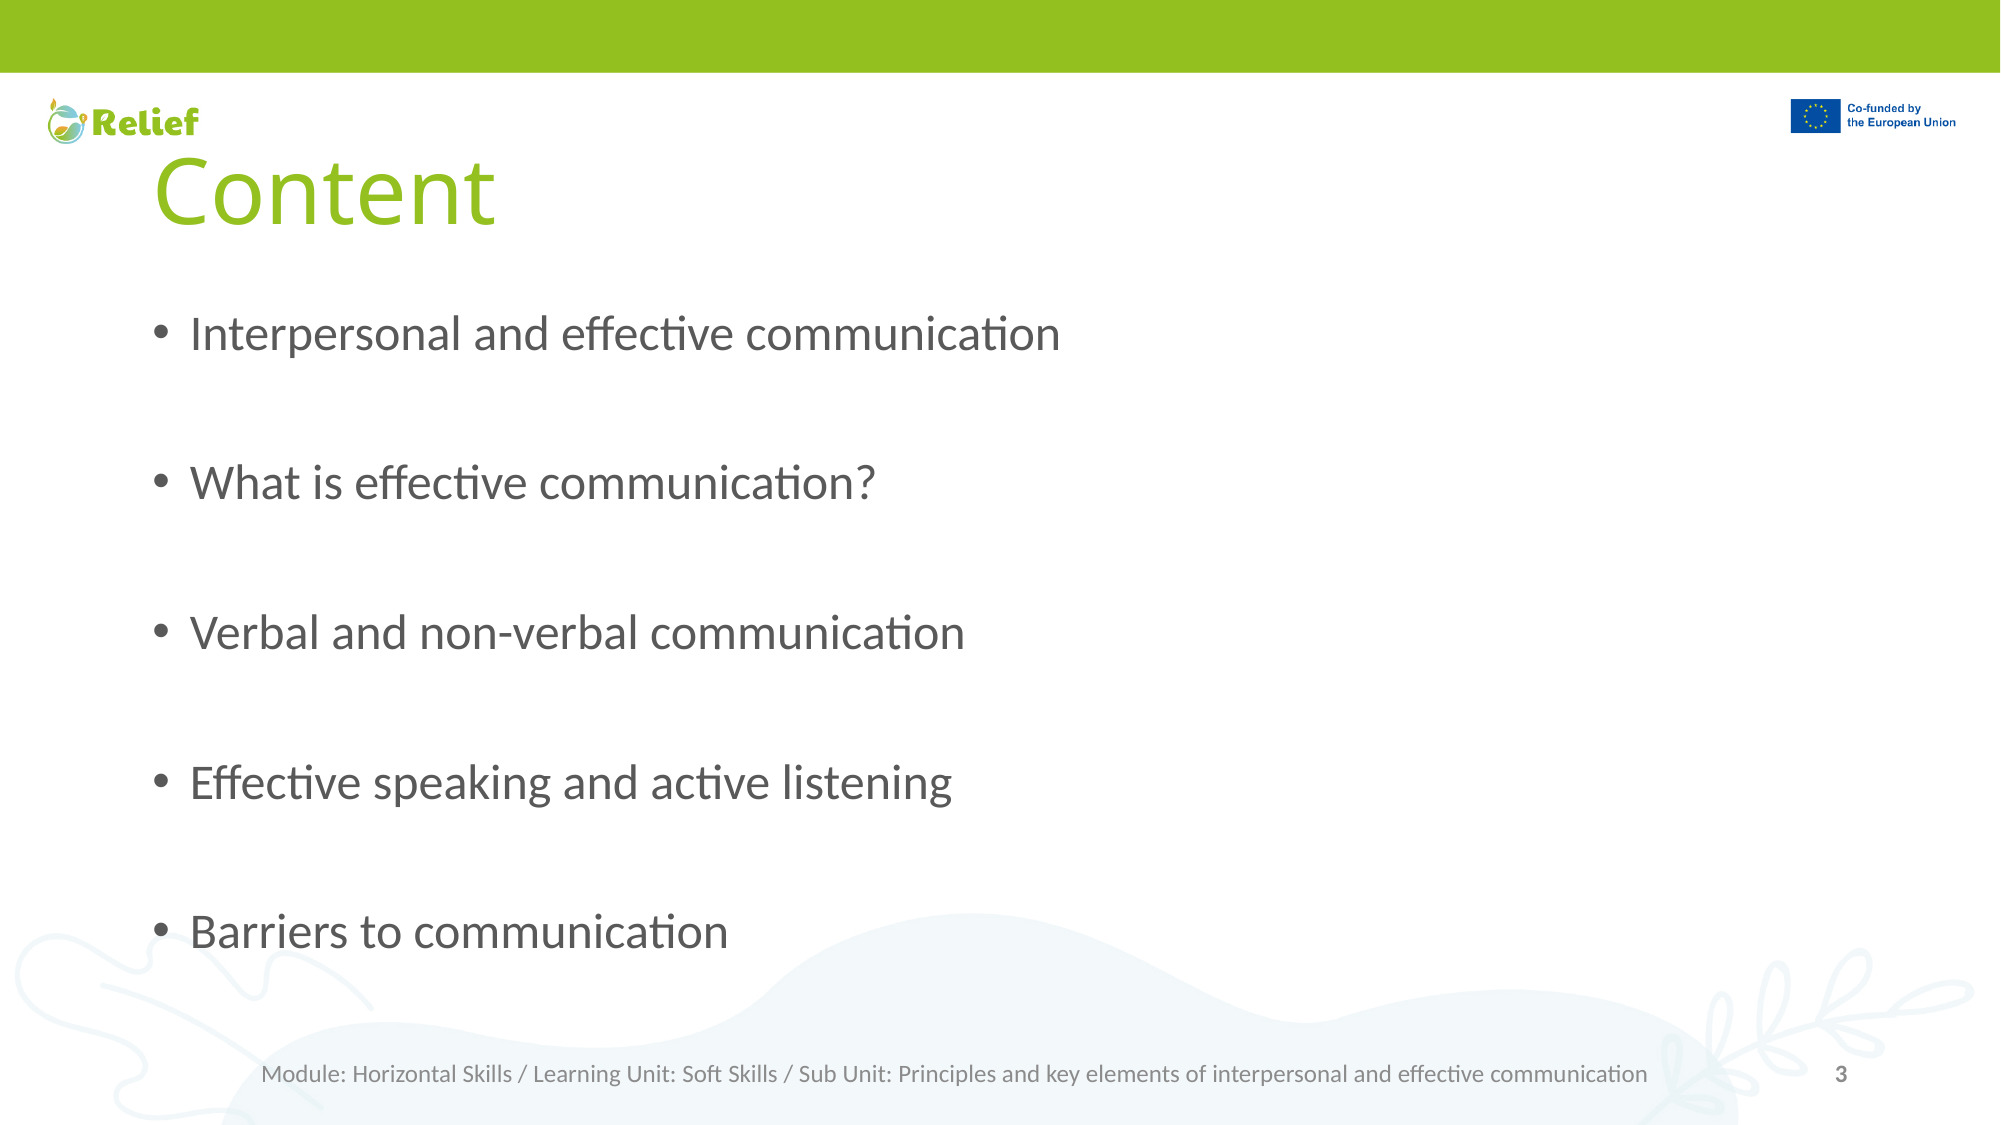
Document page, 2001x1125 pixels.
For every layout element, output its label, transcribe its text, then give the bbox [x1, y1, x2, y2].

picture [0, 0, 2001, 1125]
title Content [137, 111, 1863, 278]
slide_number 3 [1787, 1042, 1863, 1103]
footer Module: Horizontal Skills / Learning Unit: Soft Skills / Sub Unit: Principles and key elements of interpersonal and effective communication [137, 1023, 1775, 1122]
list Interpersonal and effective communication What is effective communication? Verbal and non-verbal communication Effective speaking and active listening Barriers to communication [137, 299, 1863, 1014]
